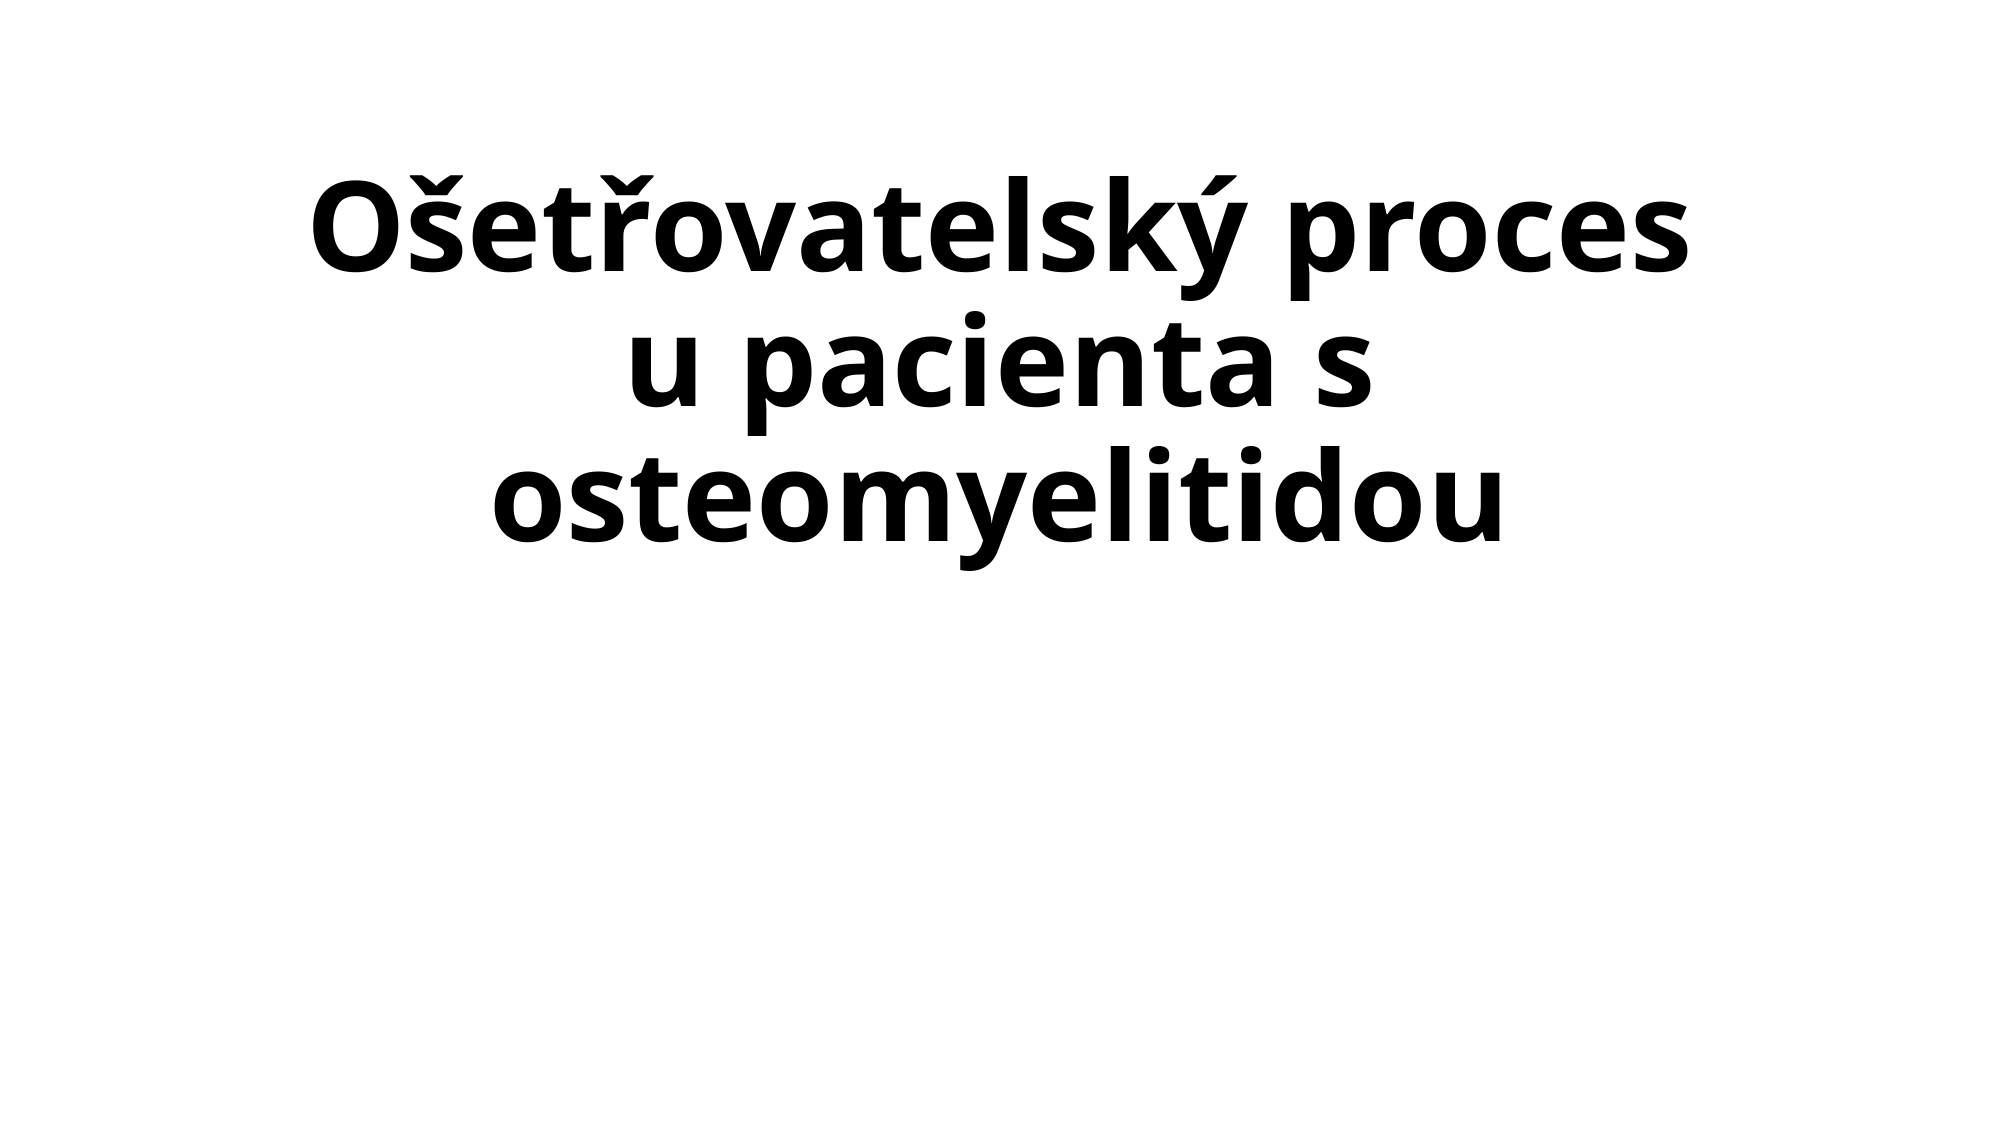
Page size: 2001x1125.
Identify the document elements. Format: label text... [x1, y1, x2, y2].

title Ošetřovatelský proces u pacienta s osteomyelitidou [249, 184, 1750, 576]
